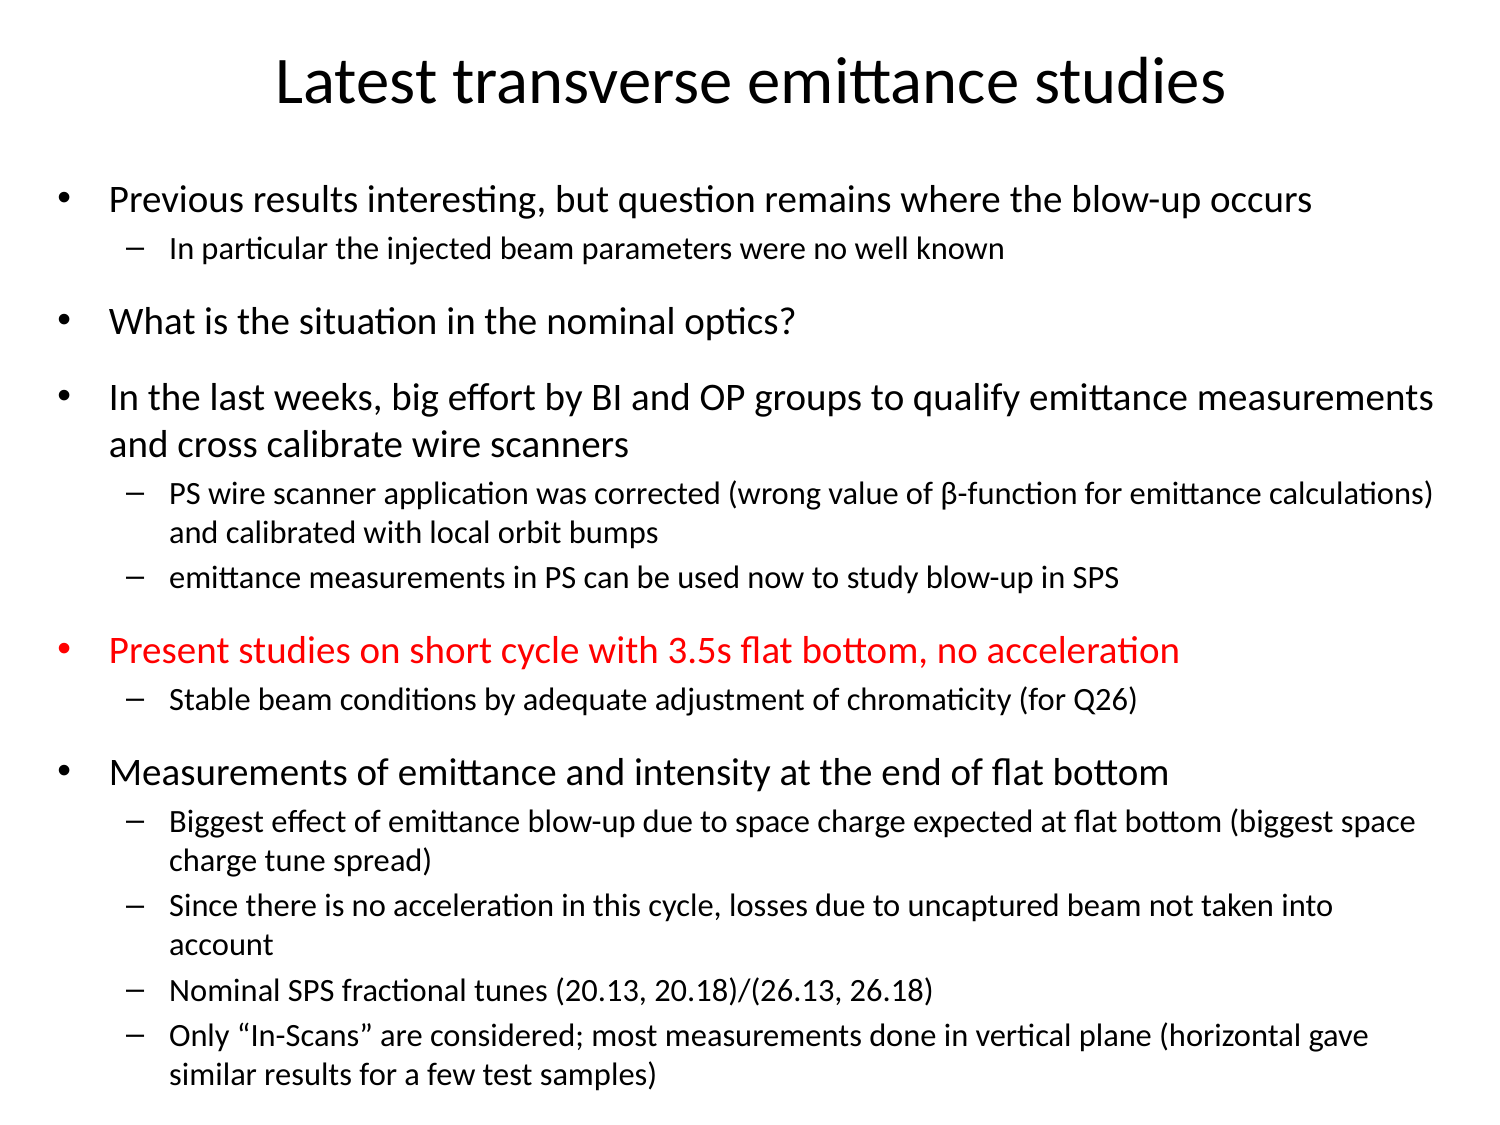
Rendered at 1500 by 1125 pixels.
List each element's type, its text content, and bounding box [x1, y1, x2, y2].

list Previous results interesting, but question remains where the blow-up occurs In particular the injected beam parameters were no well known What is the situation in the nominal optics? In the last weeks, big effort by BI and OP groups to qualify emittance measurements and cross calibrate wire scanners PS wire scanner application was corrected (wrong value of β-function for emittance calculations) and calibrated with local orbit bumps emittance measurements in PS can be used now to study blow-up in SPS Present studies on short cycle with 3.5s flat bottom, no acceleration Stable beam conditions by adequate adjustment of chromaticity (for Q26) Measurements of emittance and intensity at the end of flat bottom Biggest effect of emittance blow-up due to space charge expected at flat bottom (biggest space charge tune spread) Since there is no acceleration in this cycle, losses due to uncaptured beam not taken into account Nominal SPS fractional tunes (20.13, 20.18)/(26.13, 26.18) Only “In-Scans” are considered; most measurements done in vertical plane (horizontal gave similar results for a few test samples) [42, 165, 1460, 1100]
title Latest transverse emittance studies [42, 16, 1460, 138]
